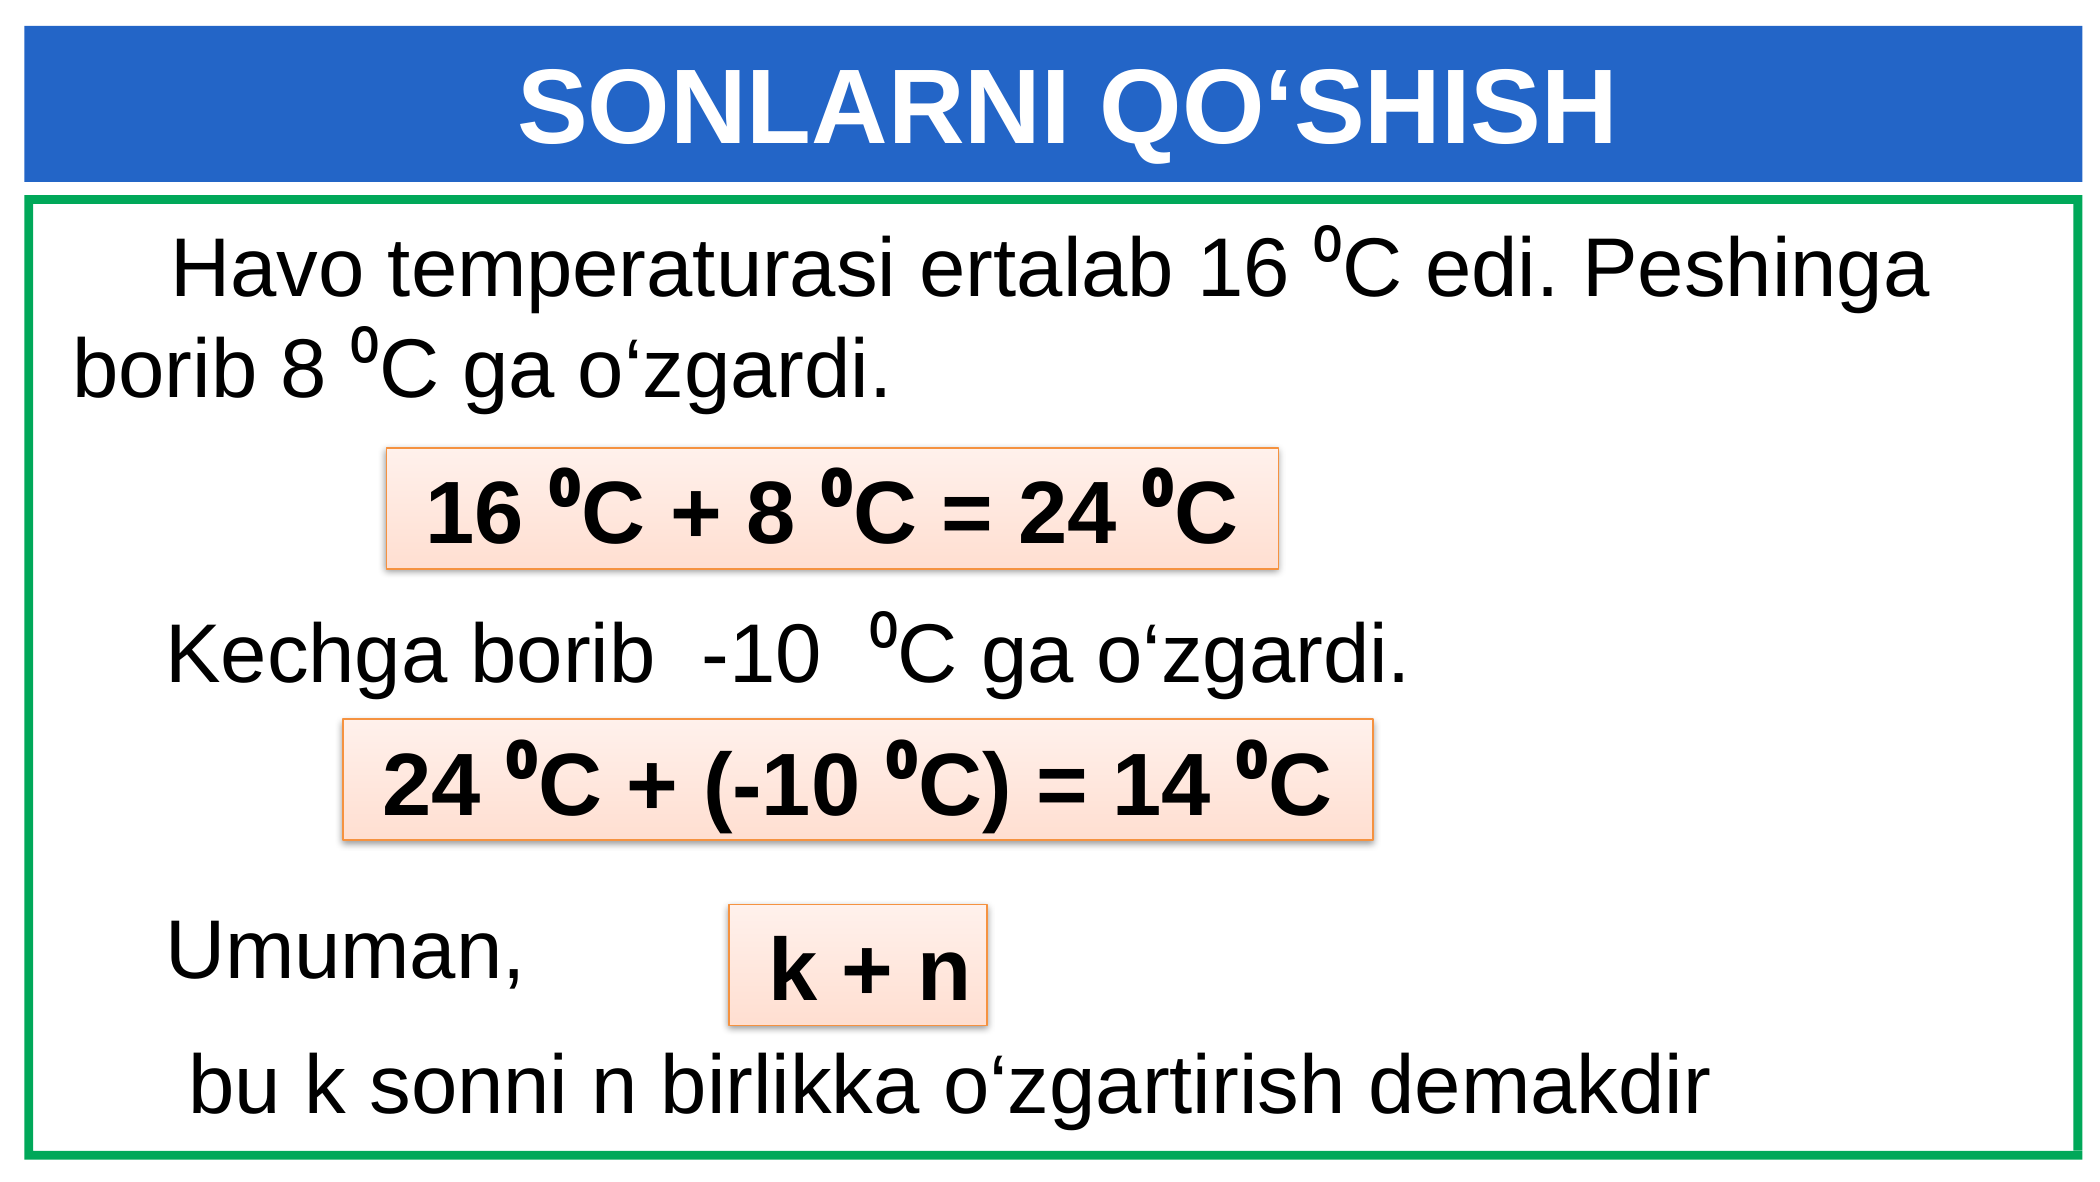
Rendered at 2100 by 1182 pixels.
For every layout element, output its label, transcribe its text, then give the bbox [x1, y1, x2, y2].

text_box Kechga borib -10 ⁰C ga o‘zgardi. [57, 591, 2072, 707]
text_box k + n [728, 904, 988, 1026]
text_box SONLARNI QO‘SHISH [0, 30, 2019, 173]
text_box Havo temperaturasi ertalab 16 ⁰C edi. Peshinga borib 8 ⁰C ga o‘zgardi. [57, 200, 2072, 422]
text_box Umuman, bu k sonni n birlikka o‘zgartirish demakdir [57, 888, 2072, 1138]
text_box 24 ⁰C + (-10 ⁰C) = 14 ⁰C [342, 718, 1374, 841]
text_box 16 ⁰C + 8 ⁰C = 24 ⁰C [386, 447, 1279, 570]
